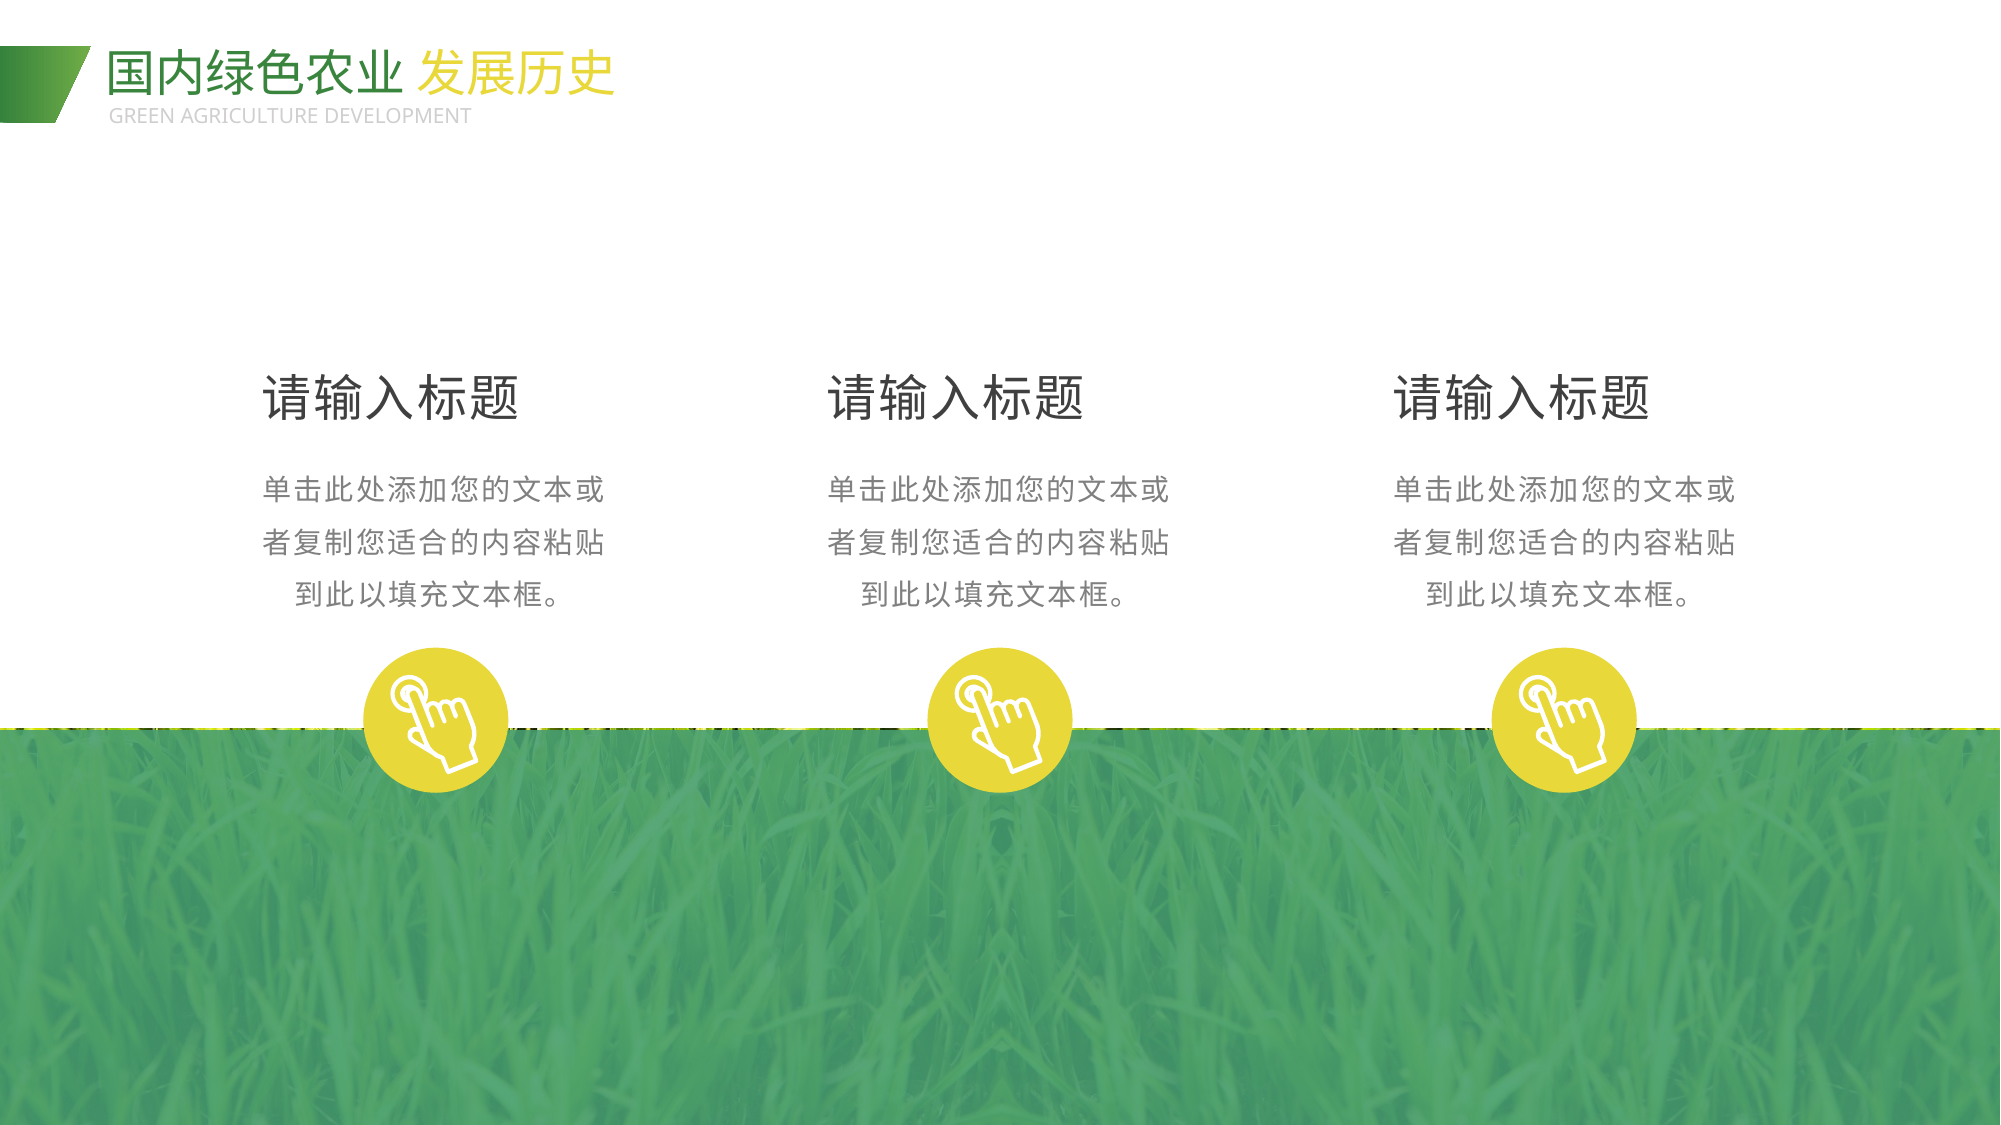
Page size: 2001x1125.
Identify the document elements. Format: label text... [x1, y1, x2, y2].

text_box 单击此处添加您的文本或者复制您适合的内容粘贴到此以填充文本框。 [246, 446, 623, 619]
text_box 请输入标题 [246, 359, 623, 435]
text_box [1491, 647, 1637, 793]
text_box 单击此处添加您的文本或者复制您适合的内容粘贴到此以填充文本框。 [811, 446, 1189, 619]
text_box 单击此处添加您的文本或者复制您适合的内容粘贴到此以填充文本框。 [1377, 446, 1754, 619]
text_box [363, 647, 509, 793]
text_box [0, 728, 2000, 1125]
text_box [927, 647, 1073, 793]
text_box [0, 45, 90, 124]
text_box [90, 33, 682, 136]
text_box 请输入标题 [1377, 359, 1754, 435]
text_box 请输入标题 [811, 359, 1189, 435]
